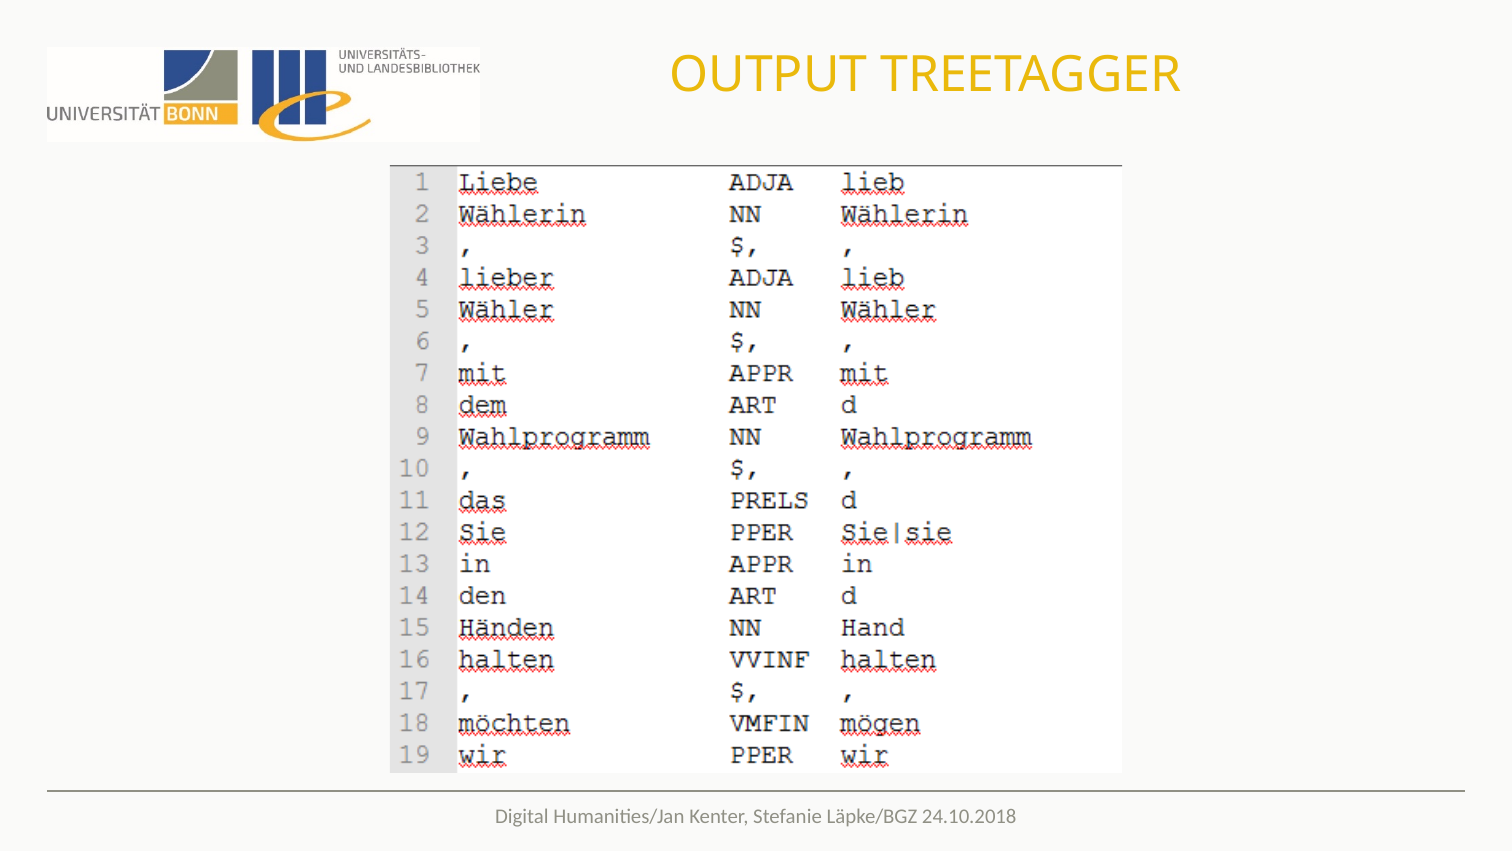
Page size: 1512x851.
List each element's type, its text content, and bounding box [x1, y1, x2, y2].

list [389, 165, 1123, 774]
picture [47, 47, 480, 142]
footer Digital Humanities/Jan Kenter, Stefanie Läpke/BGZ 24.10.2018 [342, 791, 1170, 839]
title Output treetagger [658, 47, 1465, 154]
